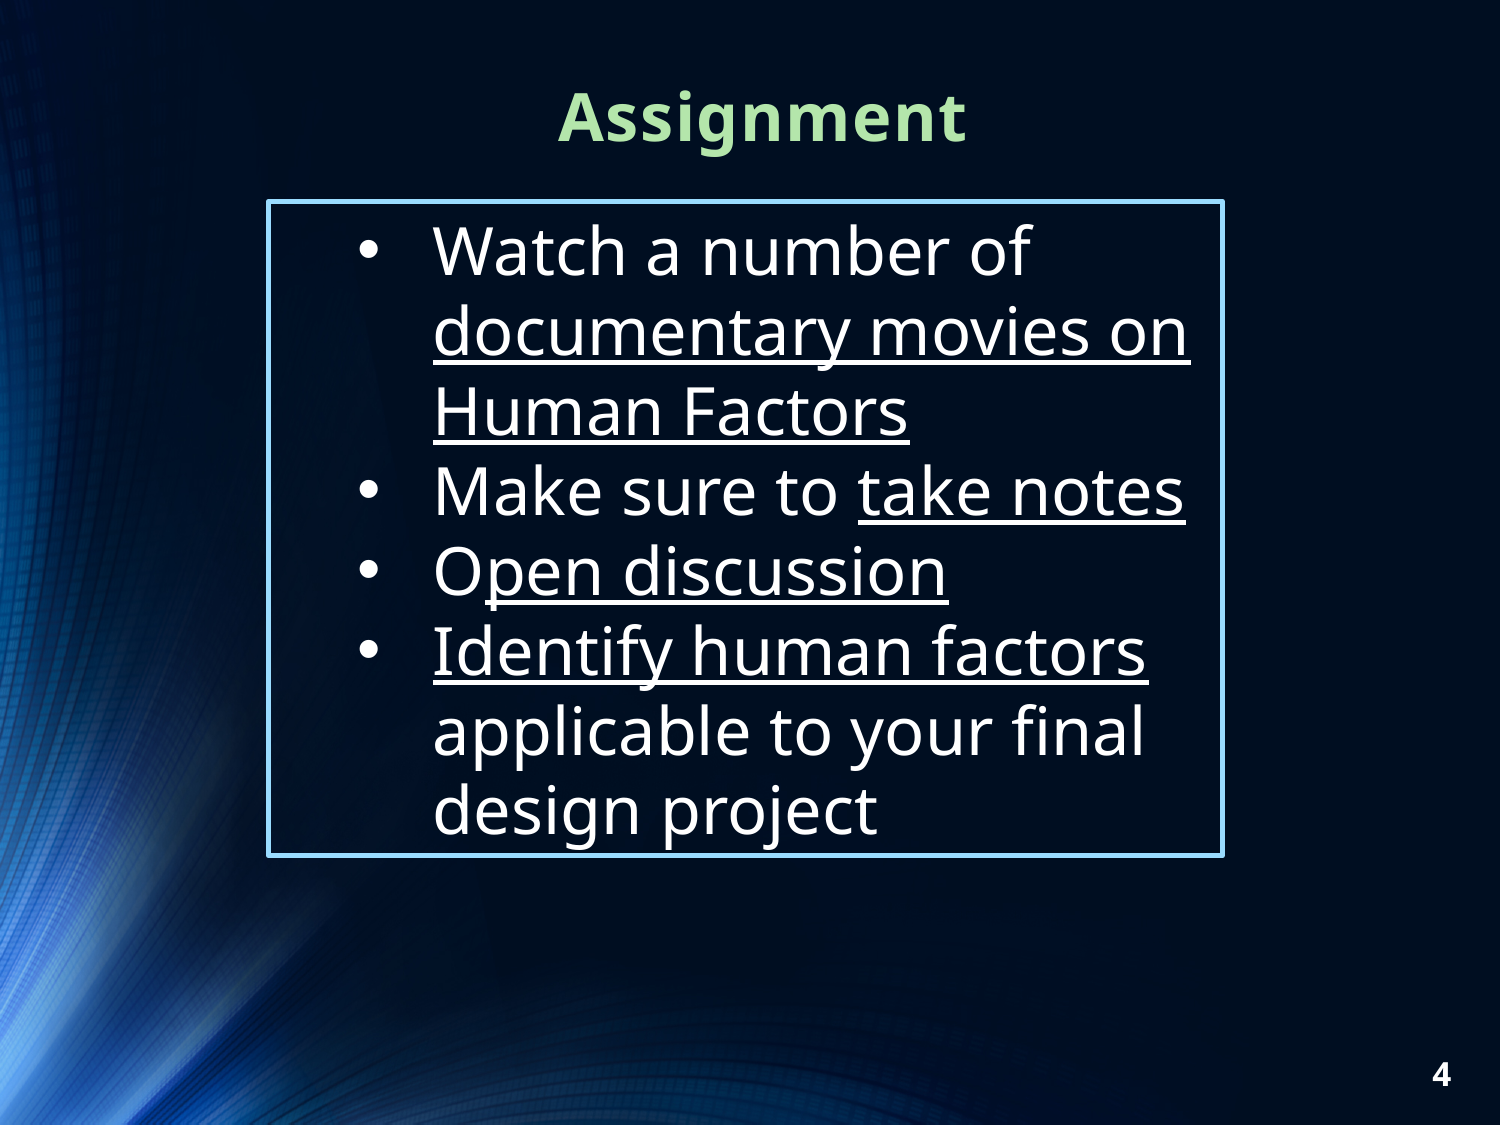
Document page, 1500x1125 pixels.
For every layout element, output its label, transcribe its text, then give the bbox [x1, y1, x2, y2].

text_box Assignment [543, 61, 1204, 164]
picture [0, 0, 1500, 1125]
text_box Watch a number of documentary movies on Human Factors Make sure to take notes Open discussion Identify human factors applicable to your final design project [268, 201, 1223, 856]
slide_number 4 [1363, 1053, 1467, 1099]
